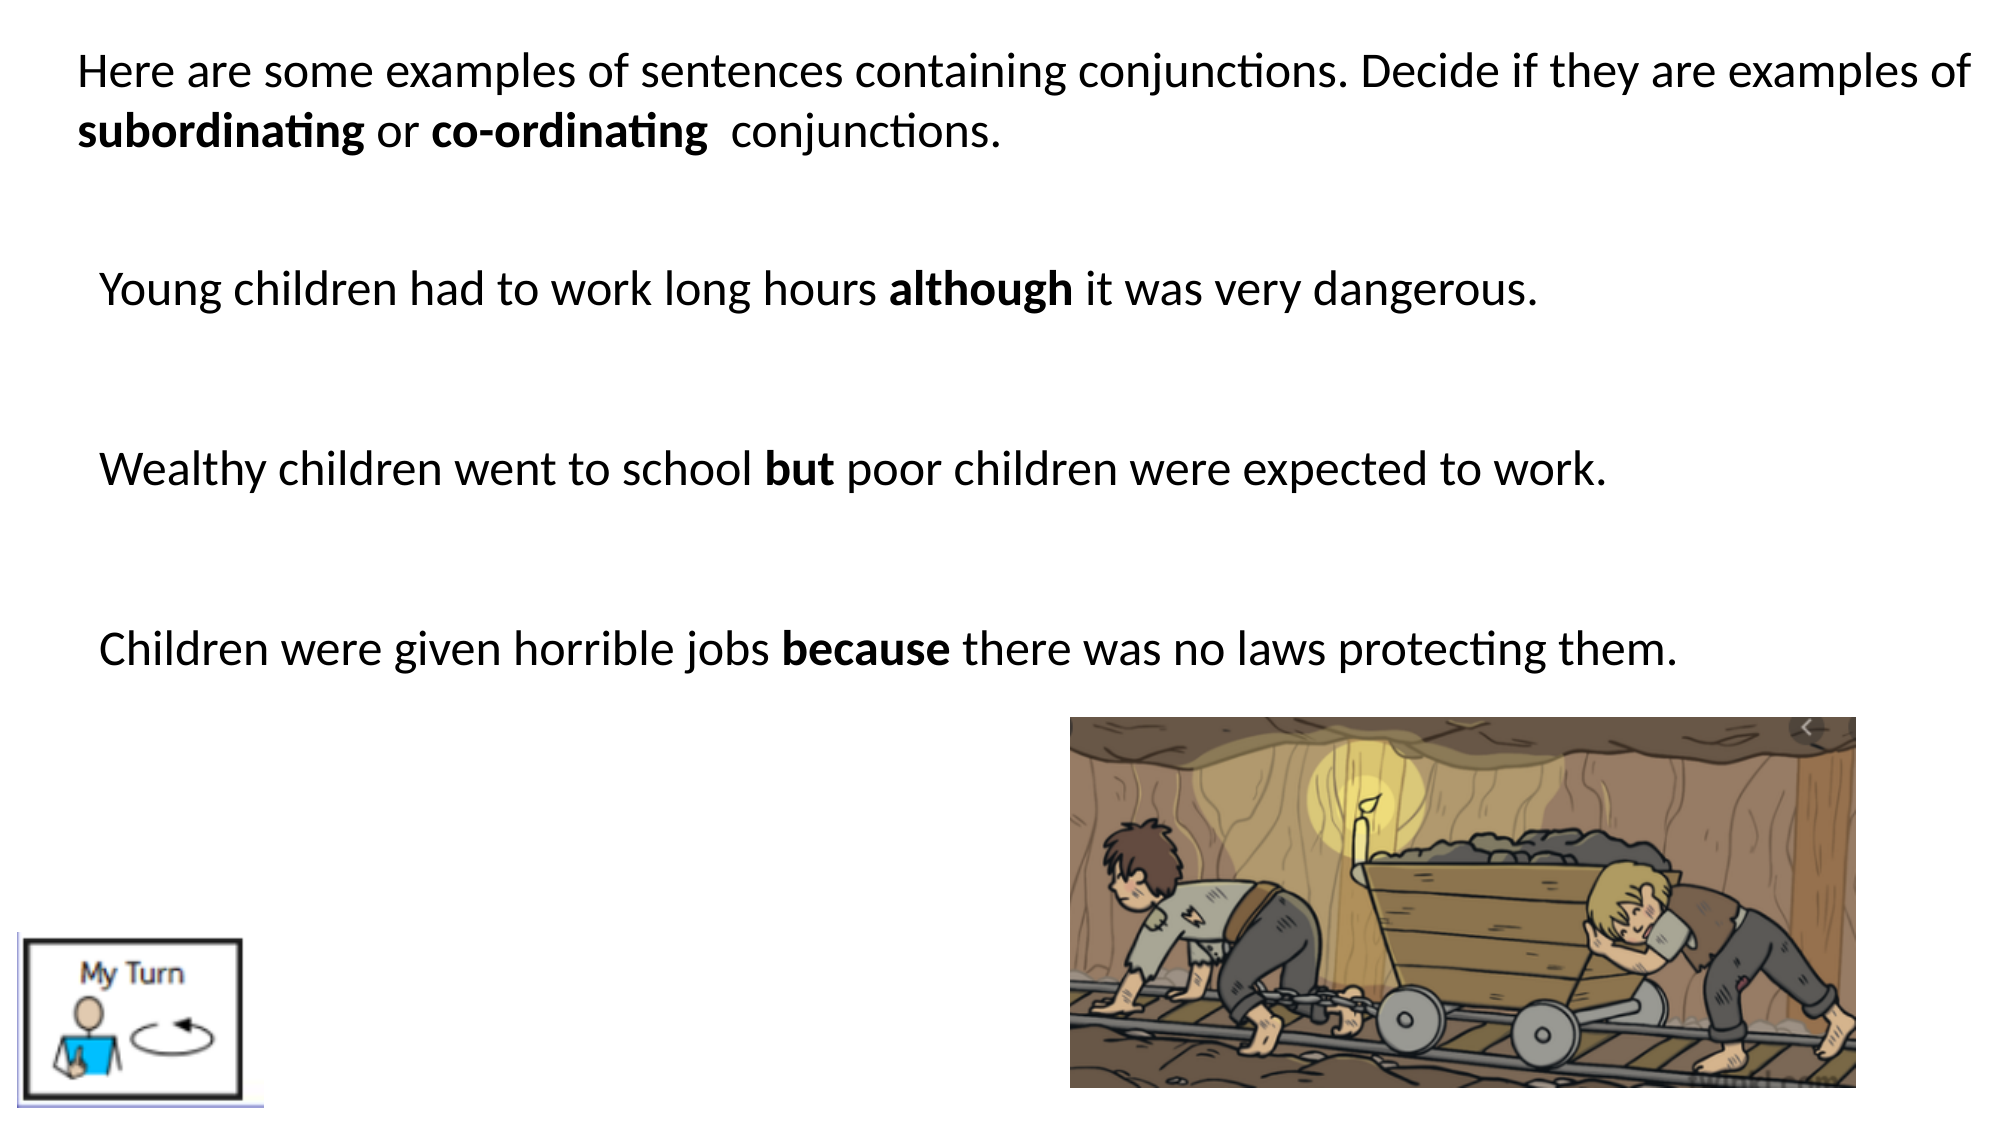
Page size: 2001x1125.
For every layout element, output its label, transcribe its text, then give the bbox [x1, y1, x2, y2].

picture [1070, 717, 1856, 1088]
picture [17, 932, 264, 1108]
text_box Young children had to work long hours although it was very dangerous. Wealthy children went to school but poor children were expected to work. Children were given horrible jobs because there was no laws protecting them. [84, 248, 1718, 744]
text_box Here are some examples of sentences containing conjunctions. Decide if they are examples of subordinating or co-ordinating conjunctions. [62, 30, 2000, 166]
